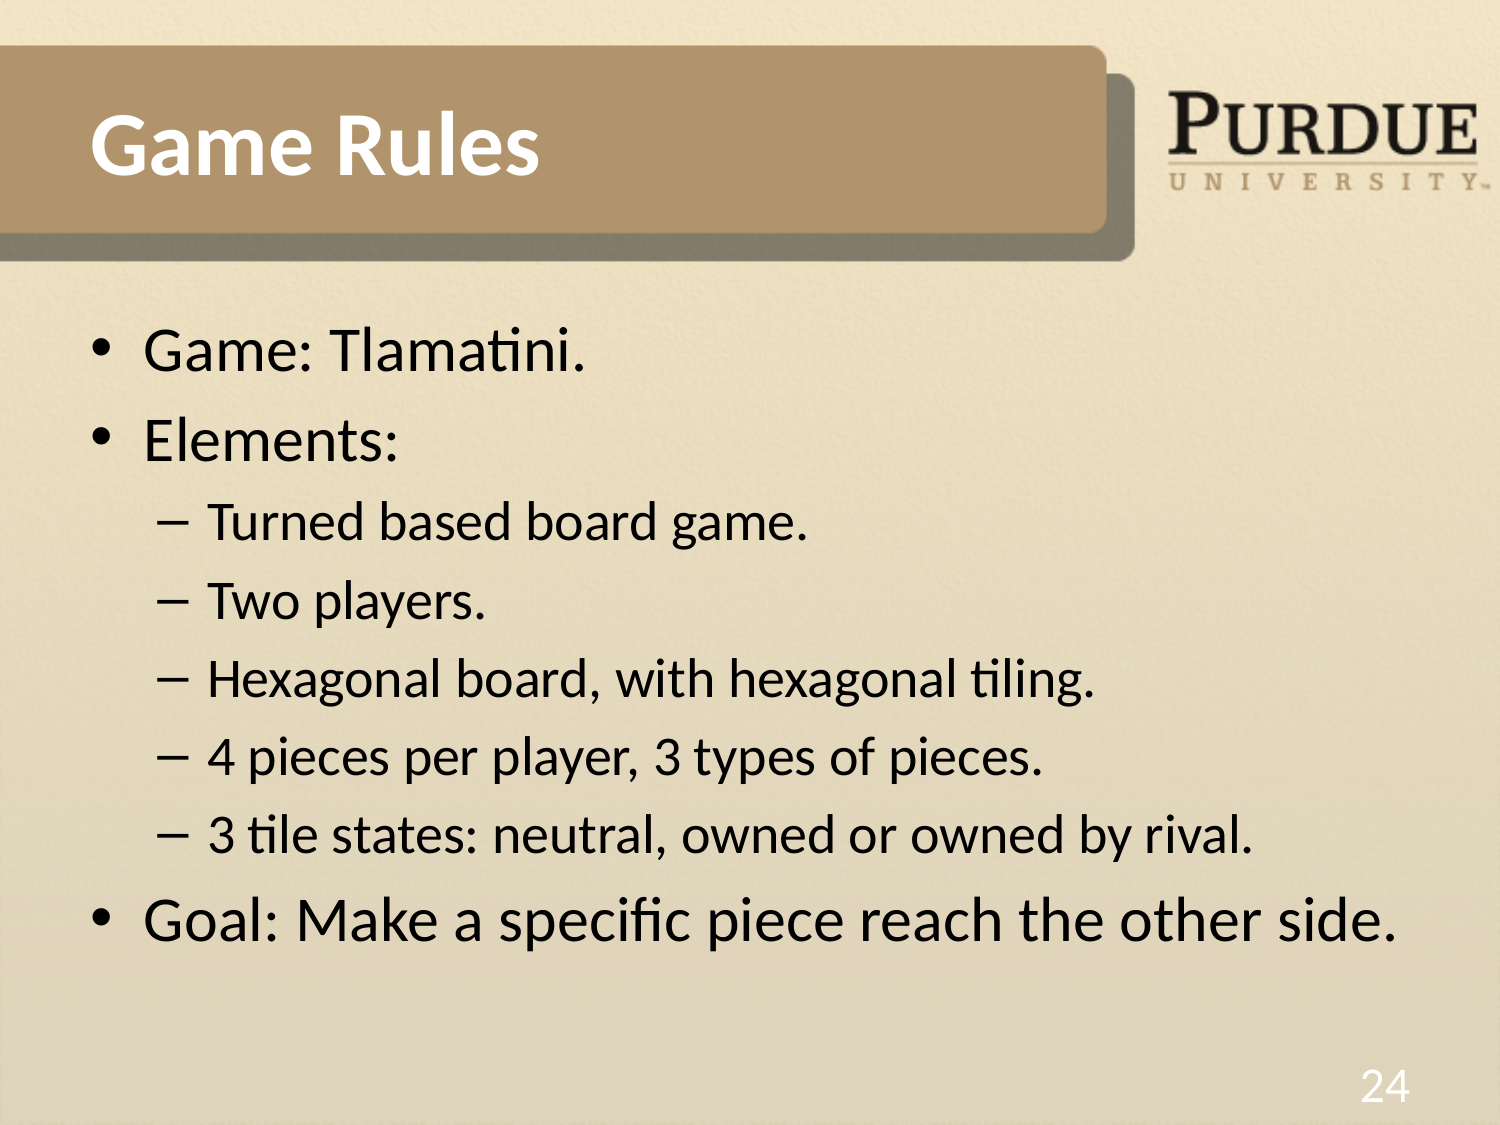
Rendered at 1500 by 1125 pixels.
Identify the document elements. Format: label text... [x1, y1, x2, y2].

slide_number 24 [1074, 1052, 1425, 1113]
list Game: Tlamatini. Elements: Turned based board game. Two players. Hexagonal board, with hexagonal tiling. 4 pieces per player, 3 types of pieces. 3 tile states: neutral, owned or owned by rival. Goal: Make a specific piece reach the other side. [75, 299, 1425, 1043]
title Game Rules [75, 45, 1425, 233]
picture [0, 0, 1500, 1125]
